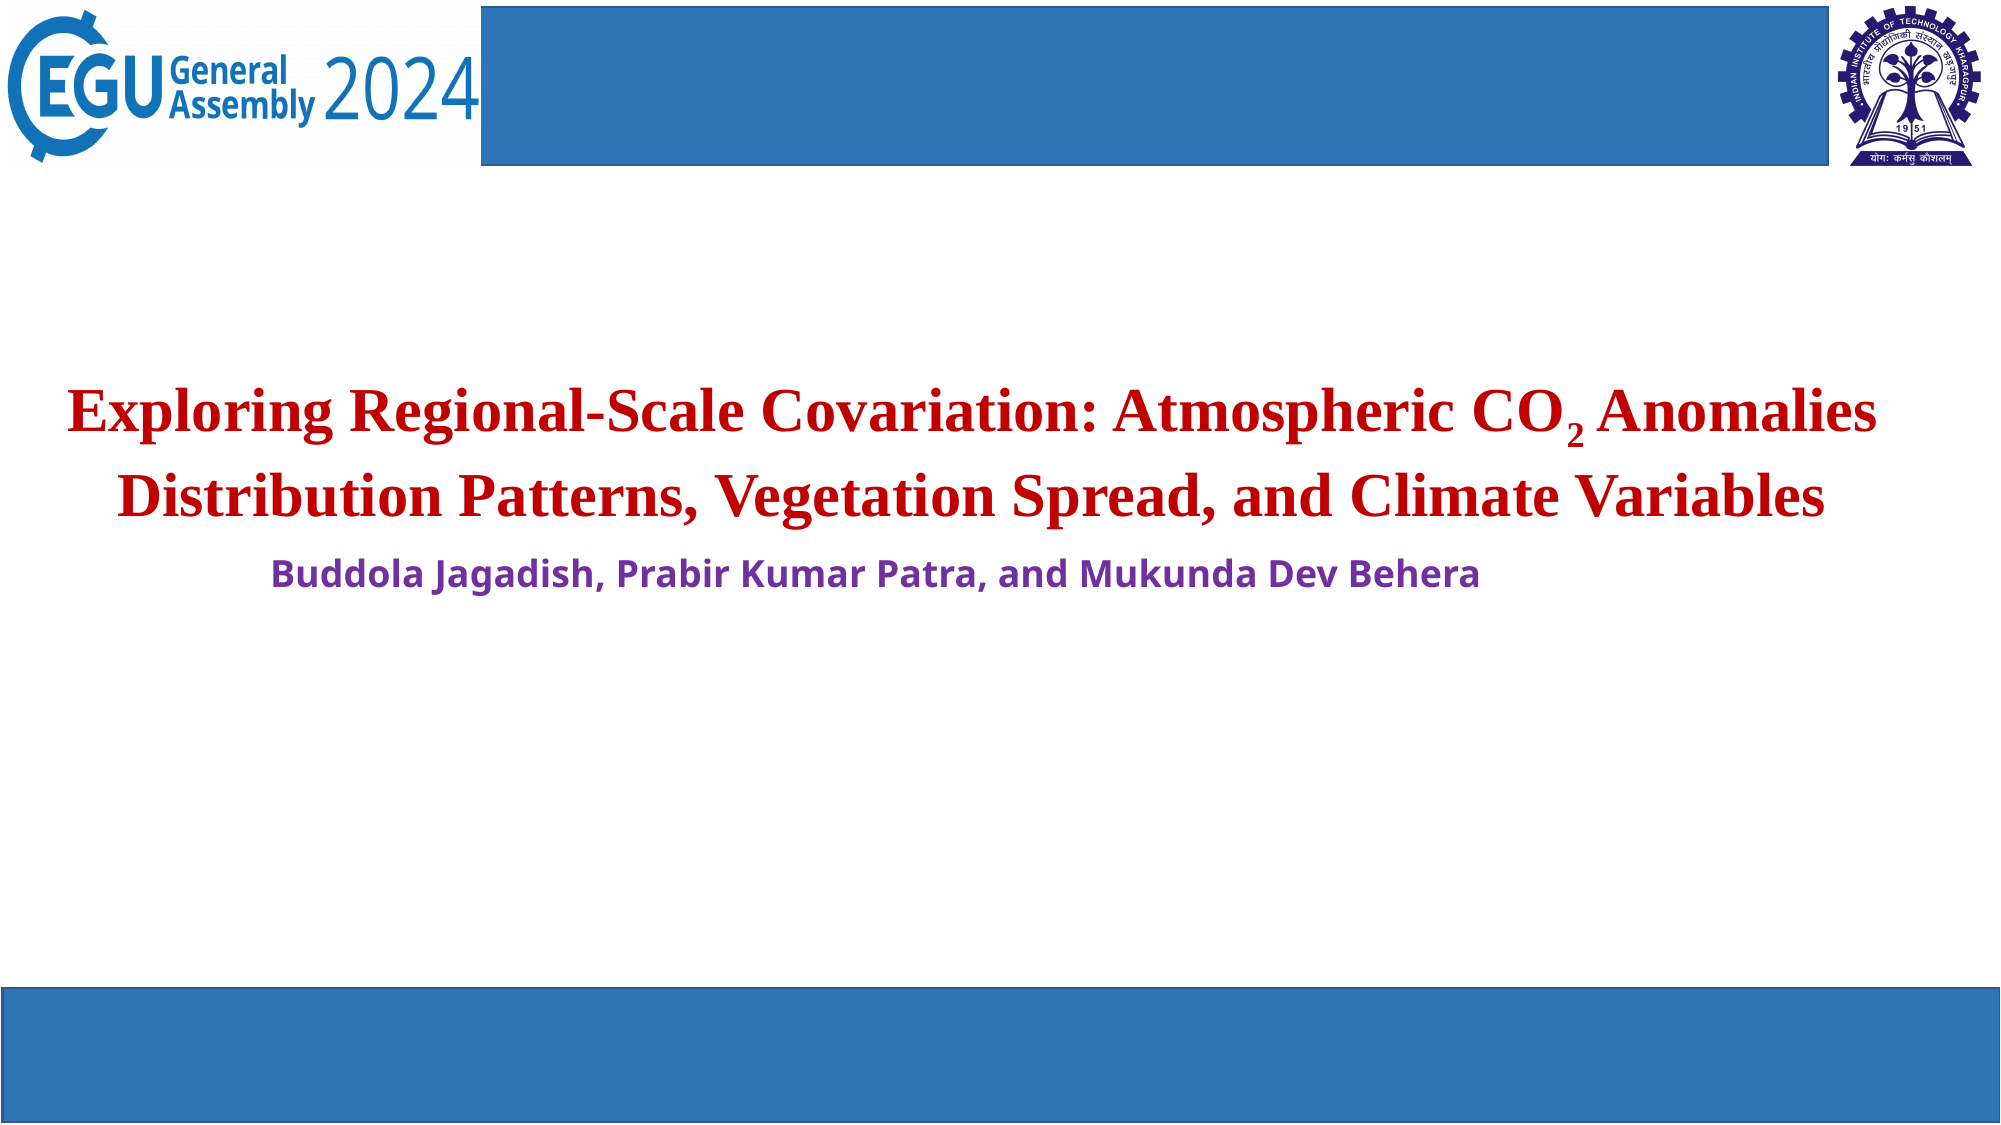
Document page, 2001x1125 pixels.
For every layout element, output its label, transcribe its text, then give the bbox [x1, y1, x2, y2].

picture [1838, 6, 1981, 166]
text_box [1, 987, 2000, 1123]
text_box [481, 6, 1829, 166]
picture [7, 2, 481, 170]
text_box Buddola Jagadish, Prabir Kumar Patra, and Mukunda Dev Behera [125, 542, 1627, 602]
text_box Exploring Regional-Scale Covariation: Atmospheric CO2 Anomalies Distribution Patterns, Vegetation Spread, and Climate Variables [27, 361, 1918, 537]
